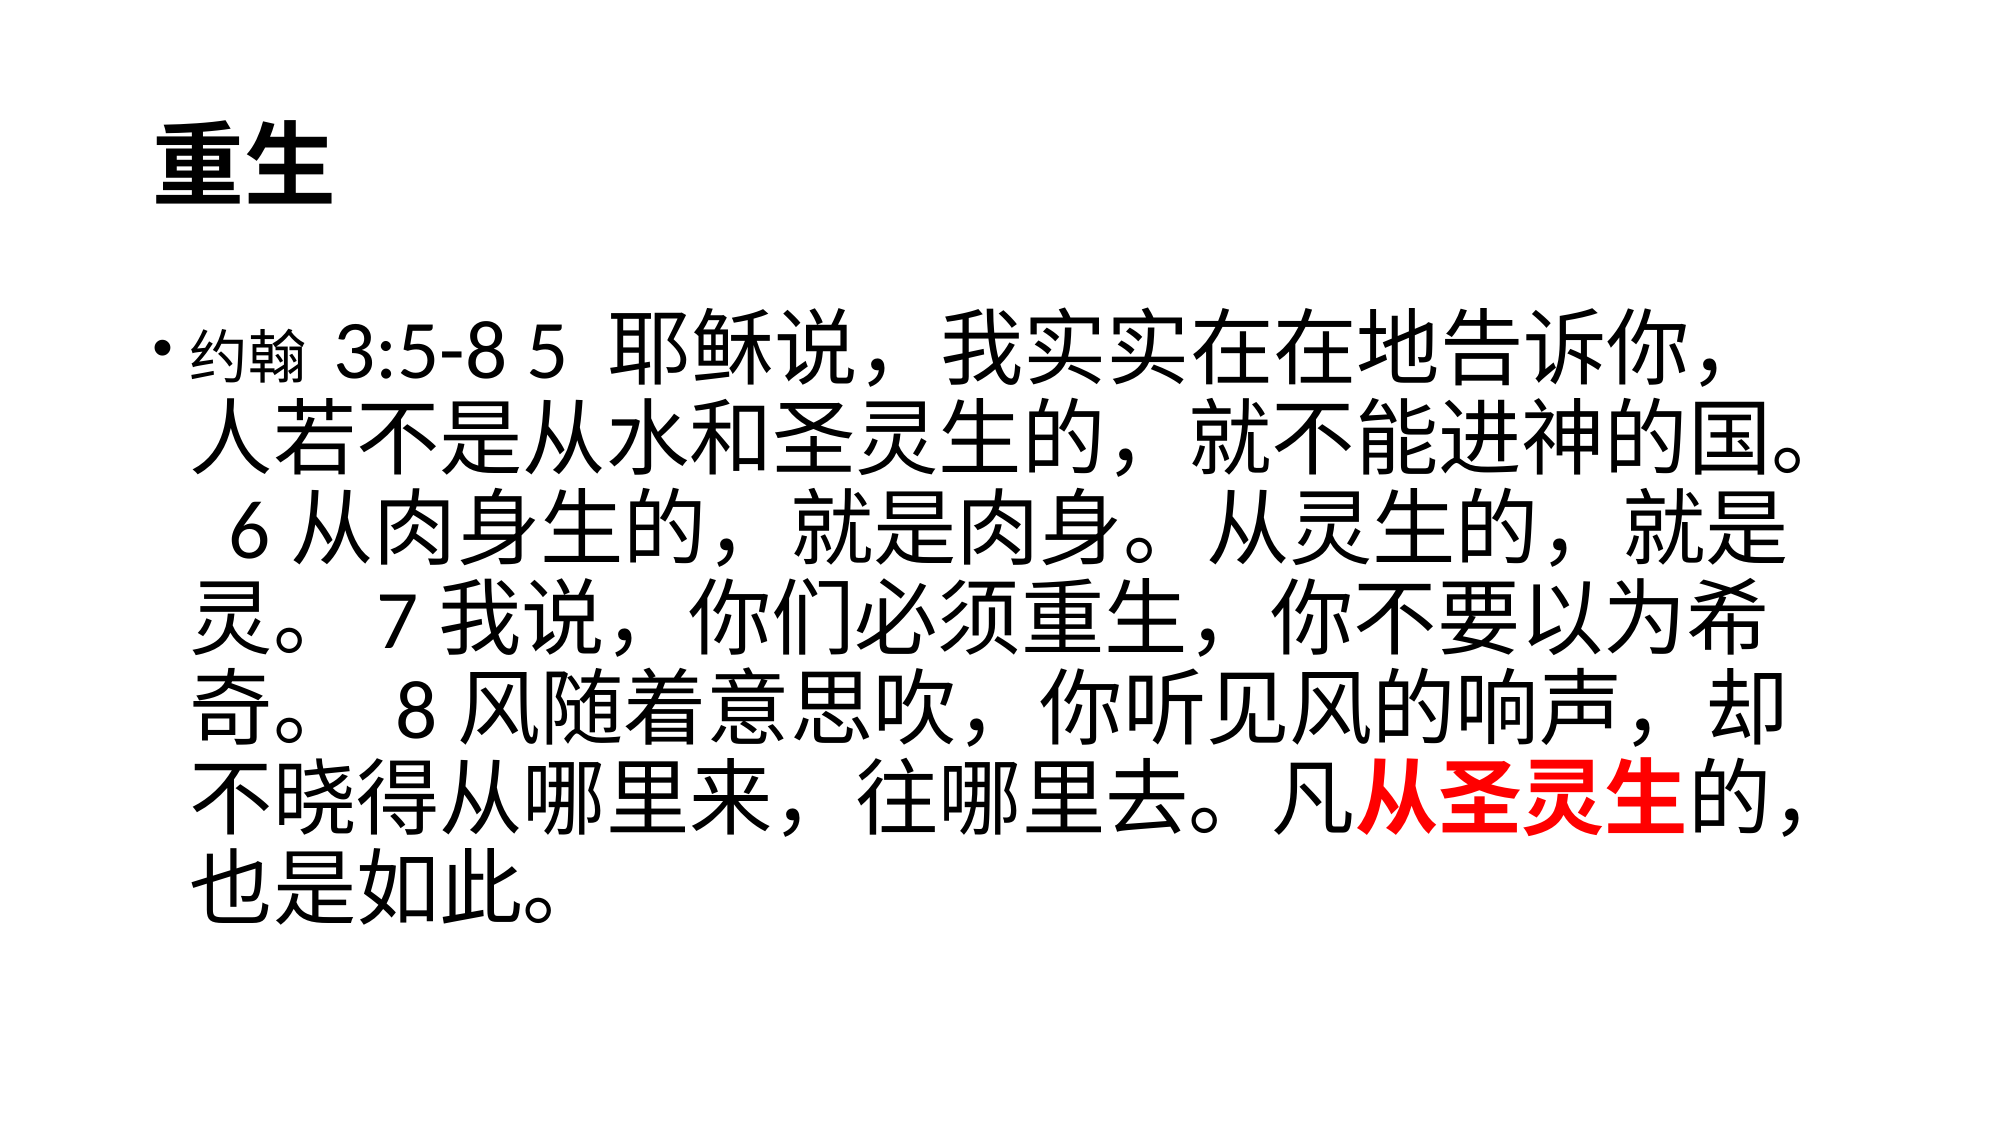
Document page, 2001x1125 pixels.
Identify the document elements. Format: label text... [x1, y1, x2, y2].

title 重生 [137, 59, 1863, 278]
list 约翰 3:5-8 5 耶稣说，我实实在在地告诉你，人若不是从水和圣灵生的，就不能进神的国。 6从肉身生的，就是肉身。从灵生的，就是灵。7我说，你们必须重生，你不要以为希奇。 8风随着意思吹，你听见风的响声，却不晓得从哪里来，往哪里去。凡从圣灵生的，也是如此。 [137, 299, 1863, 1014]
